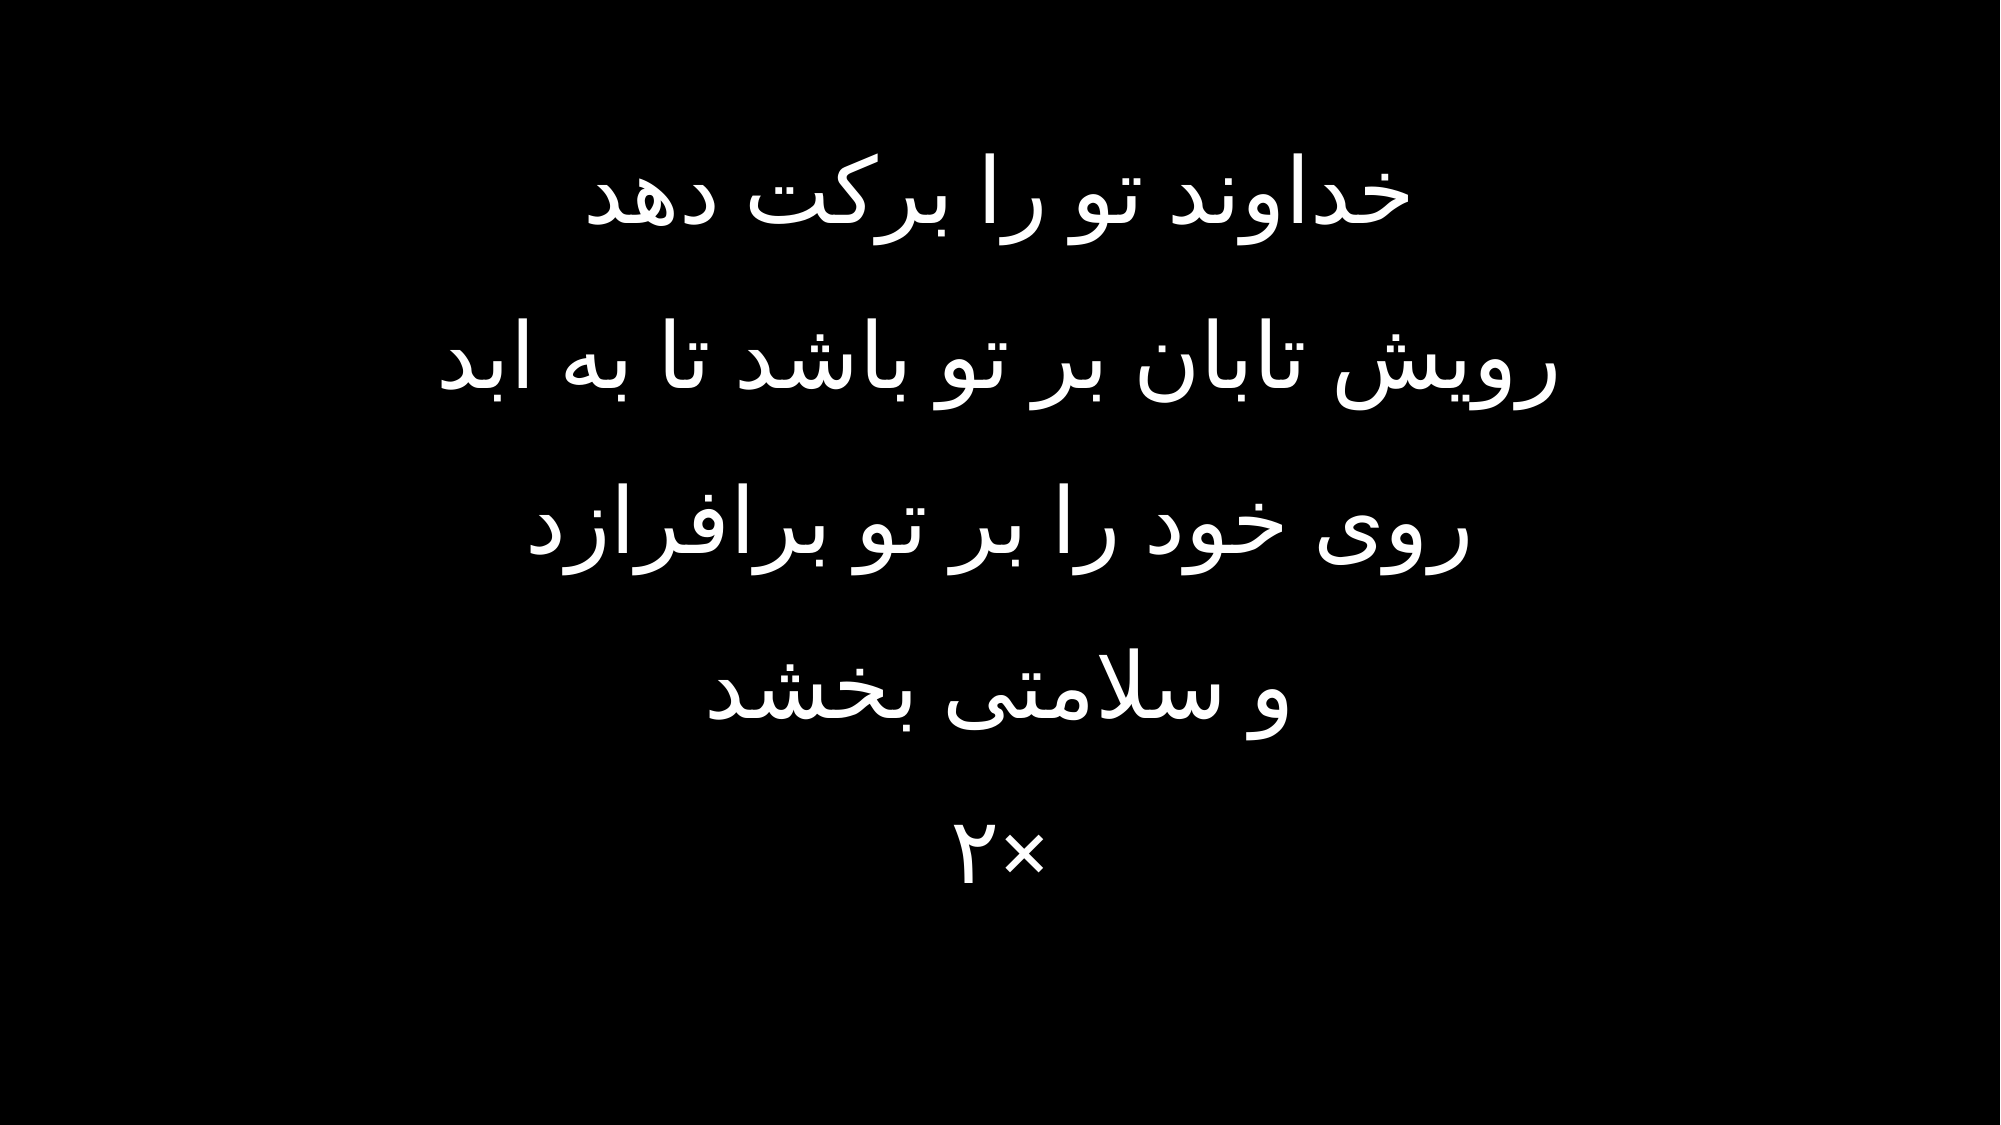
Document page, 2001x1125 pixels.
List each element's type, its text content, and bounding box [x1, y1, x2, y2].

text_box خداوند تو را برکت دهد رویش تابان بر تو باشد تا به ابد روی خود را بر تو برافرازد و سلامتی بخشد ×۲ [0, 0, 2000, 1125]
